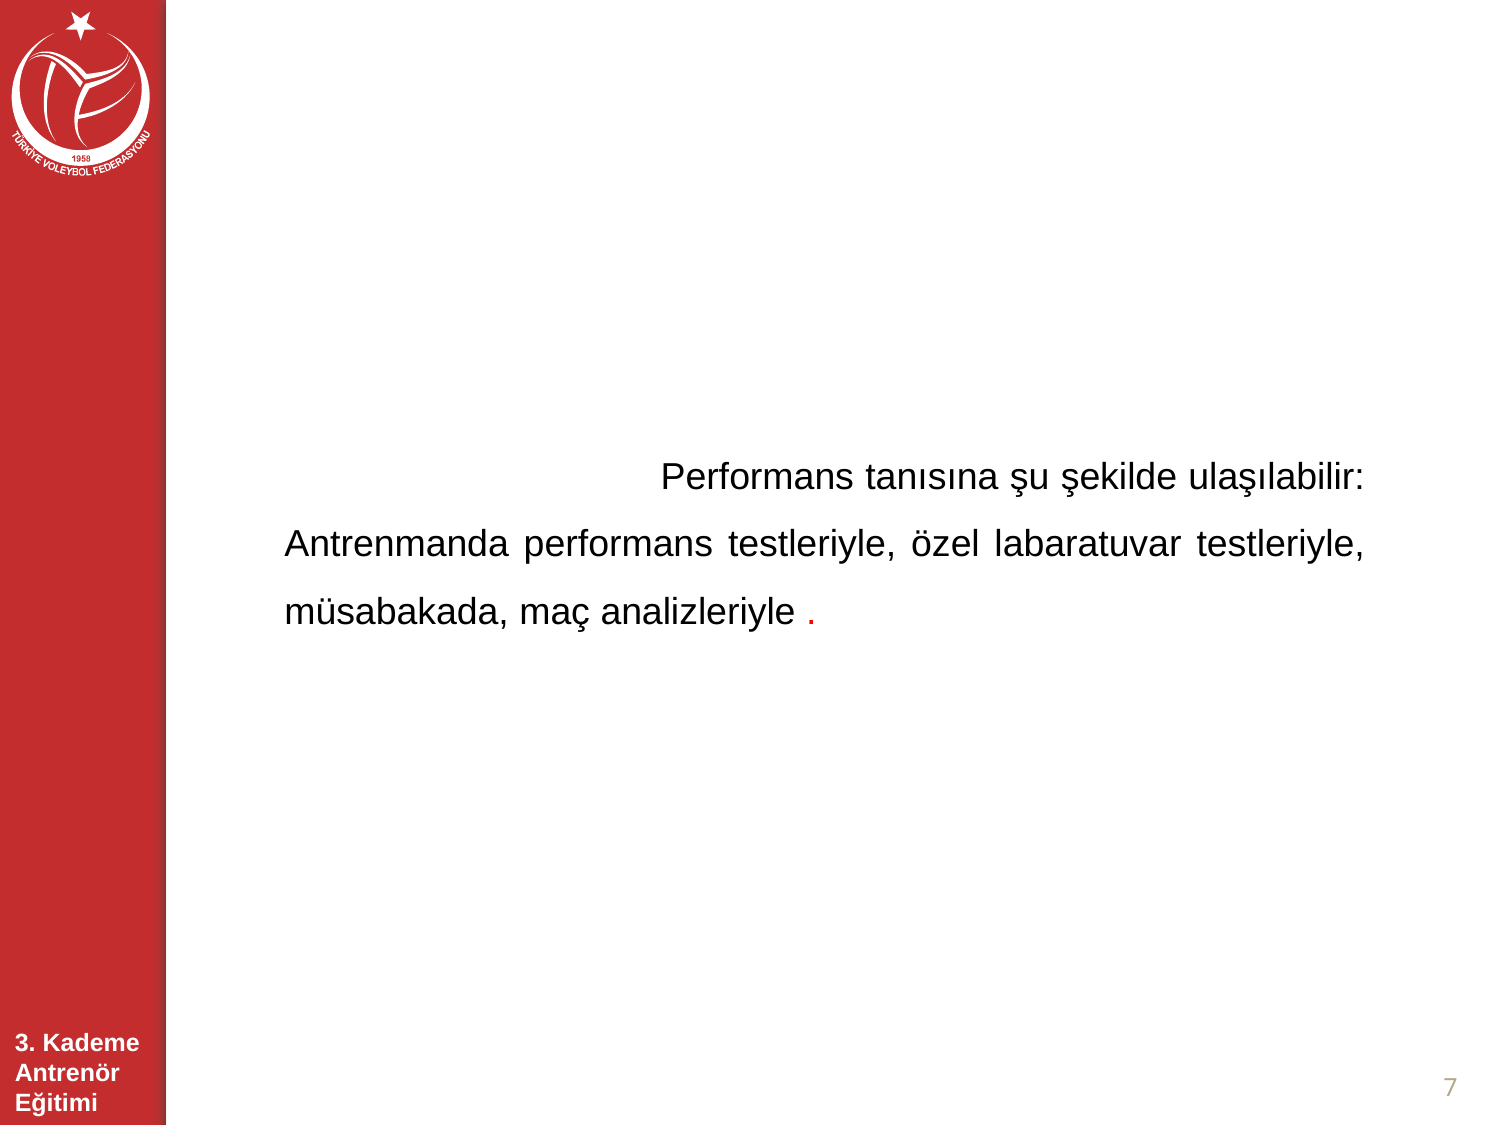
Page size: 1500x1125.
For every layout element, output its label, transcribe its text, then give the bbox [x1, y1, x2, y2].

slide_number 7 [1413, 1034, 1488, 1113]
text_box Performans tanısına şu şekilde ulaşılabilir: Antrenmanda performans testleriyle, özel labaratuvar testleriyle, müsabakada, maç analizleriyle . [269, 421, 1380, 640]
